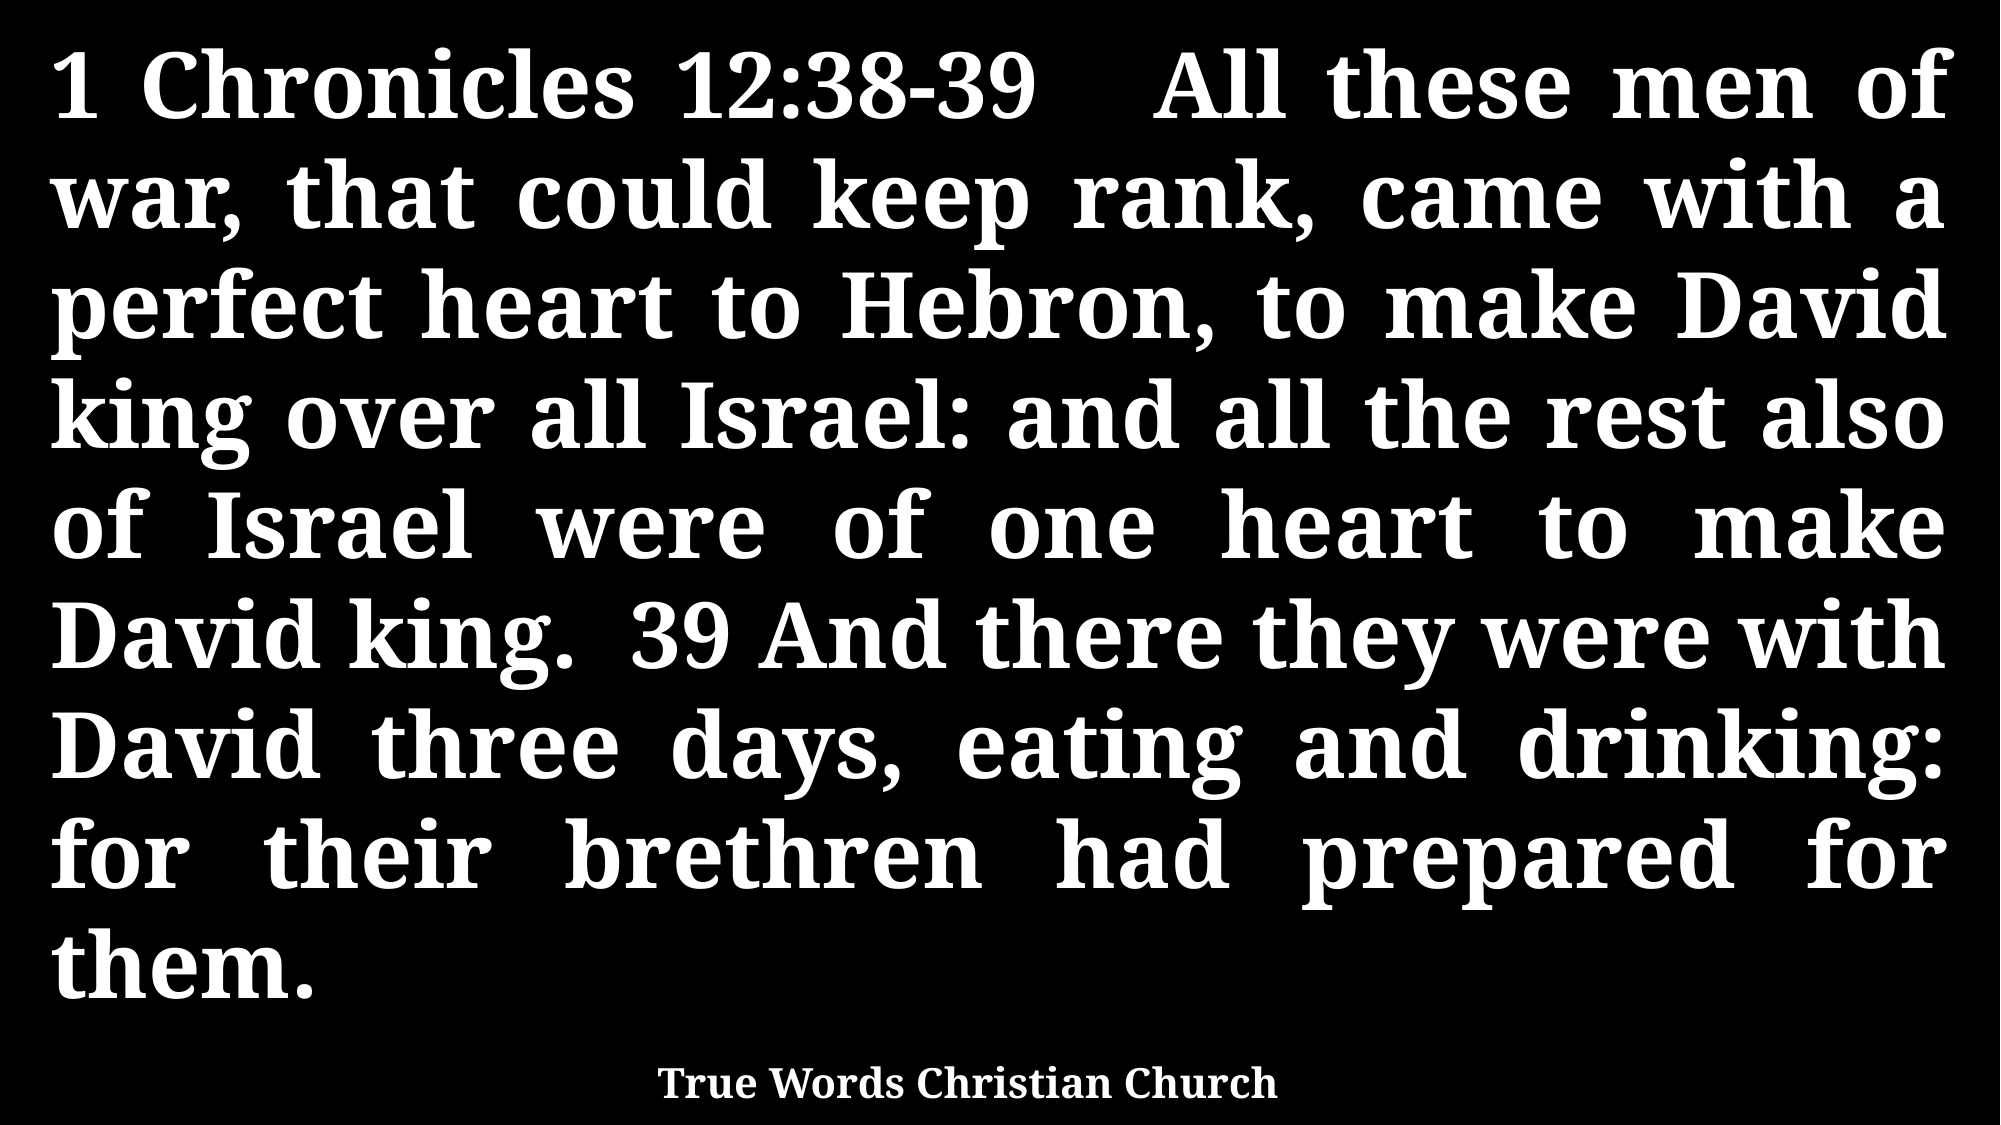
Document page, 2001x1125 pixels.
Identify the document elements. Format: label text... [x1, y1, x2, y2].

text_box 1 Chronicles 12:38-39 All these men of war, that could keep rank, came with a perfect heart to Hebron, to make David king over all Israel: and all the rest also of Israel were of one heart to make David king. 39 And there they were with David three days, eating and drinking: for their brethren had prepared for them. [35, 19, 1965, 1025]
text_box True Words Christian Church [642, 1049, 1294, 1114]
